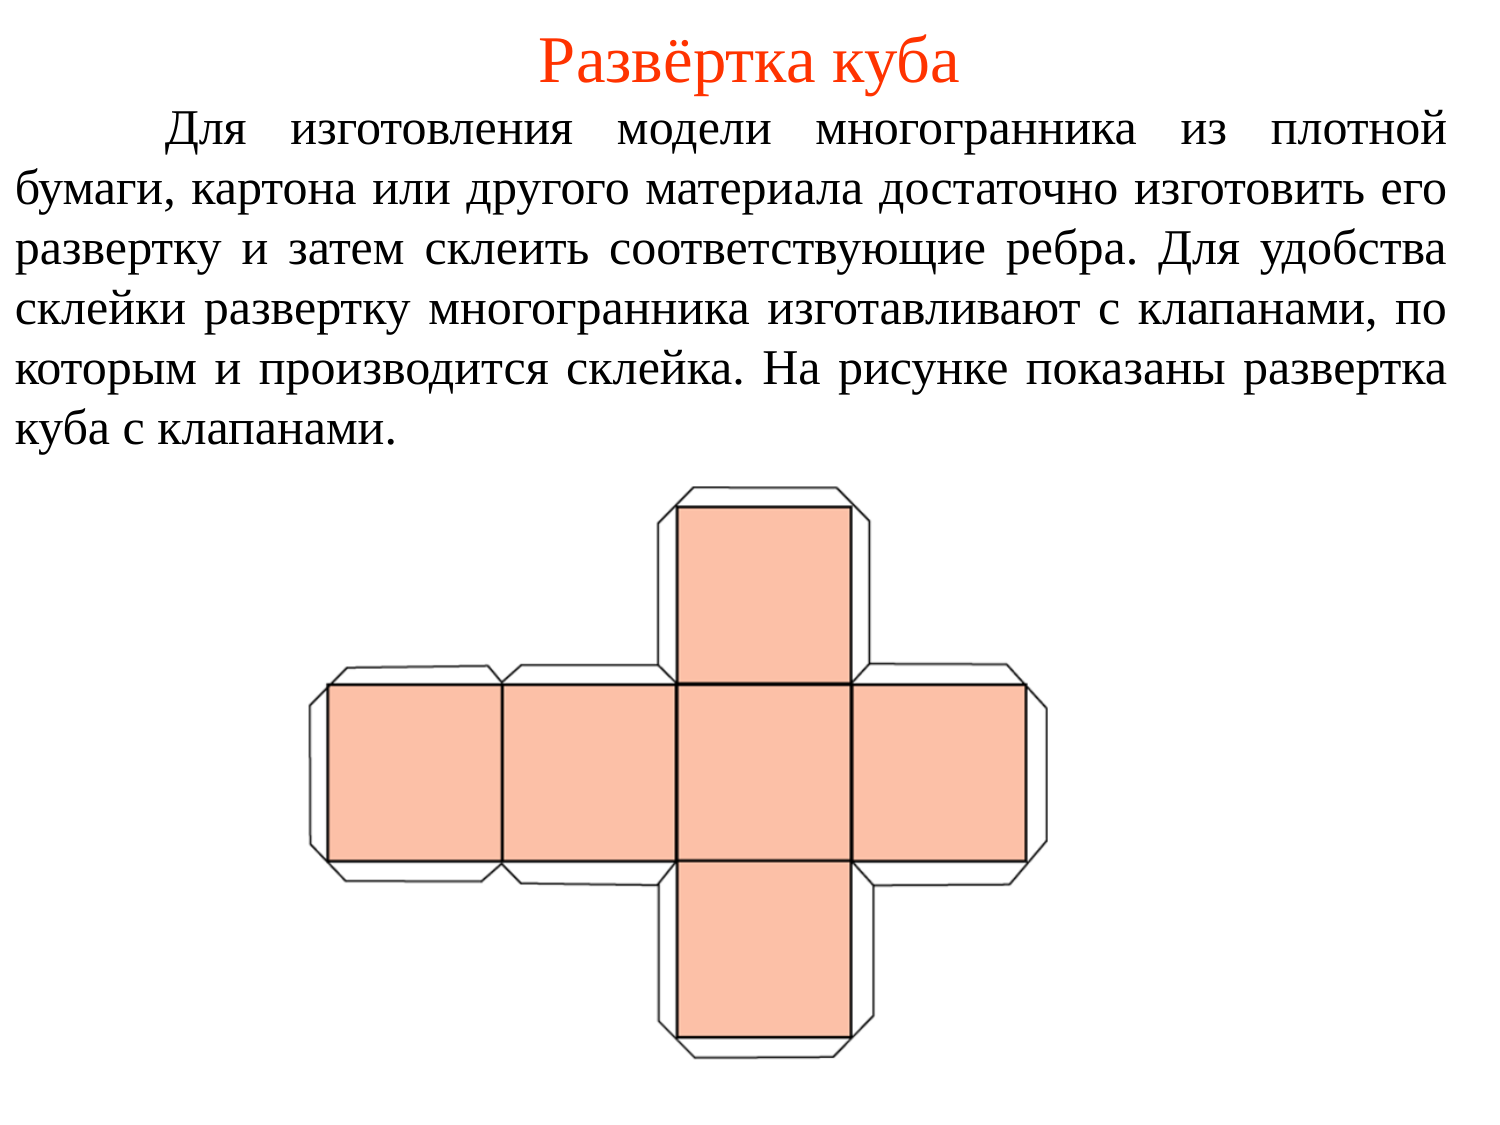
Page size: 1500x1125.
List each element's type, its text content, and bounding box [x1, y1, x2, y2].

text_box Для изготовления модели многогранника из плотной бумаги, картона или другого материала достаточно изготовить его развертку и затем склеить соответствующие ребра. Для удобства склейки развертку многогранника изготавливают с клапанами, по которым и производится склейка. На рисунке показаны развертка куба с клапанами. [0, 87, 1463, 463]
picture [289, 461, 1072, 1086]
title Развёртка куба [112, 0, 1388, 87]
